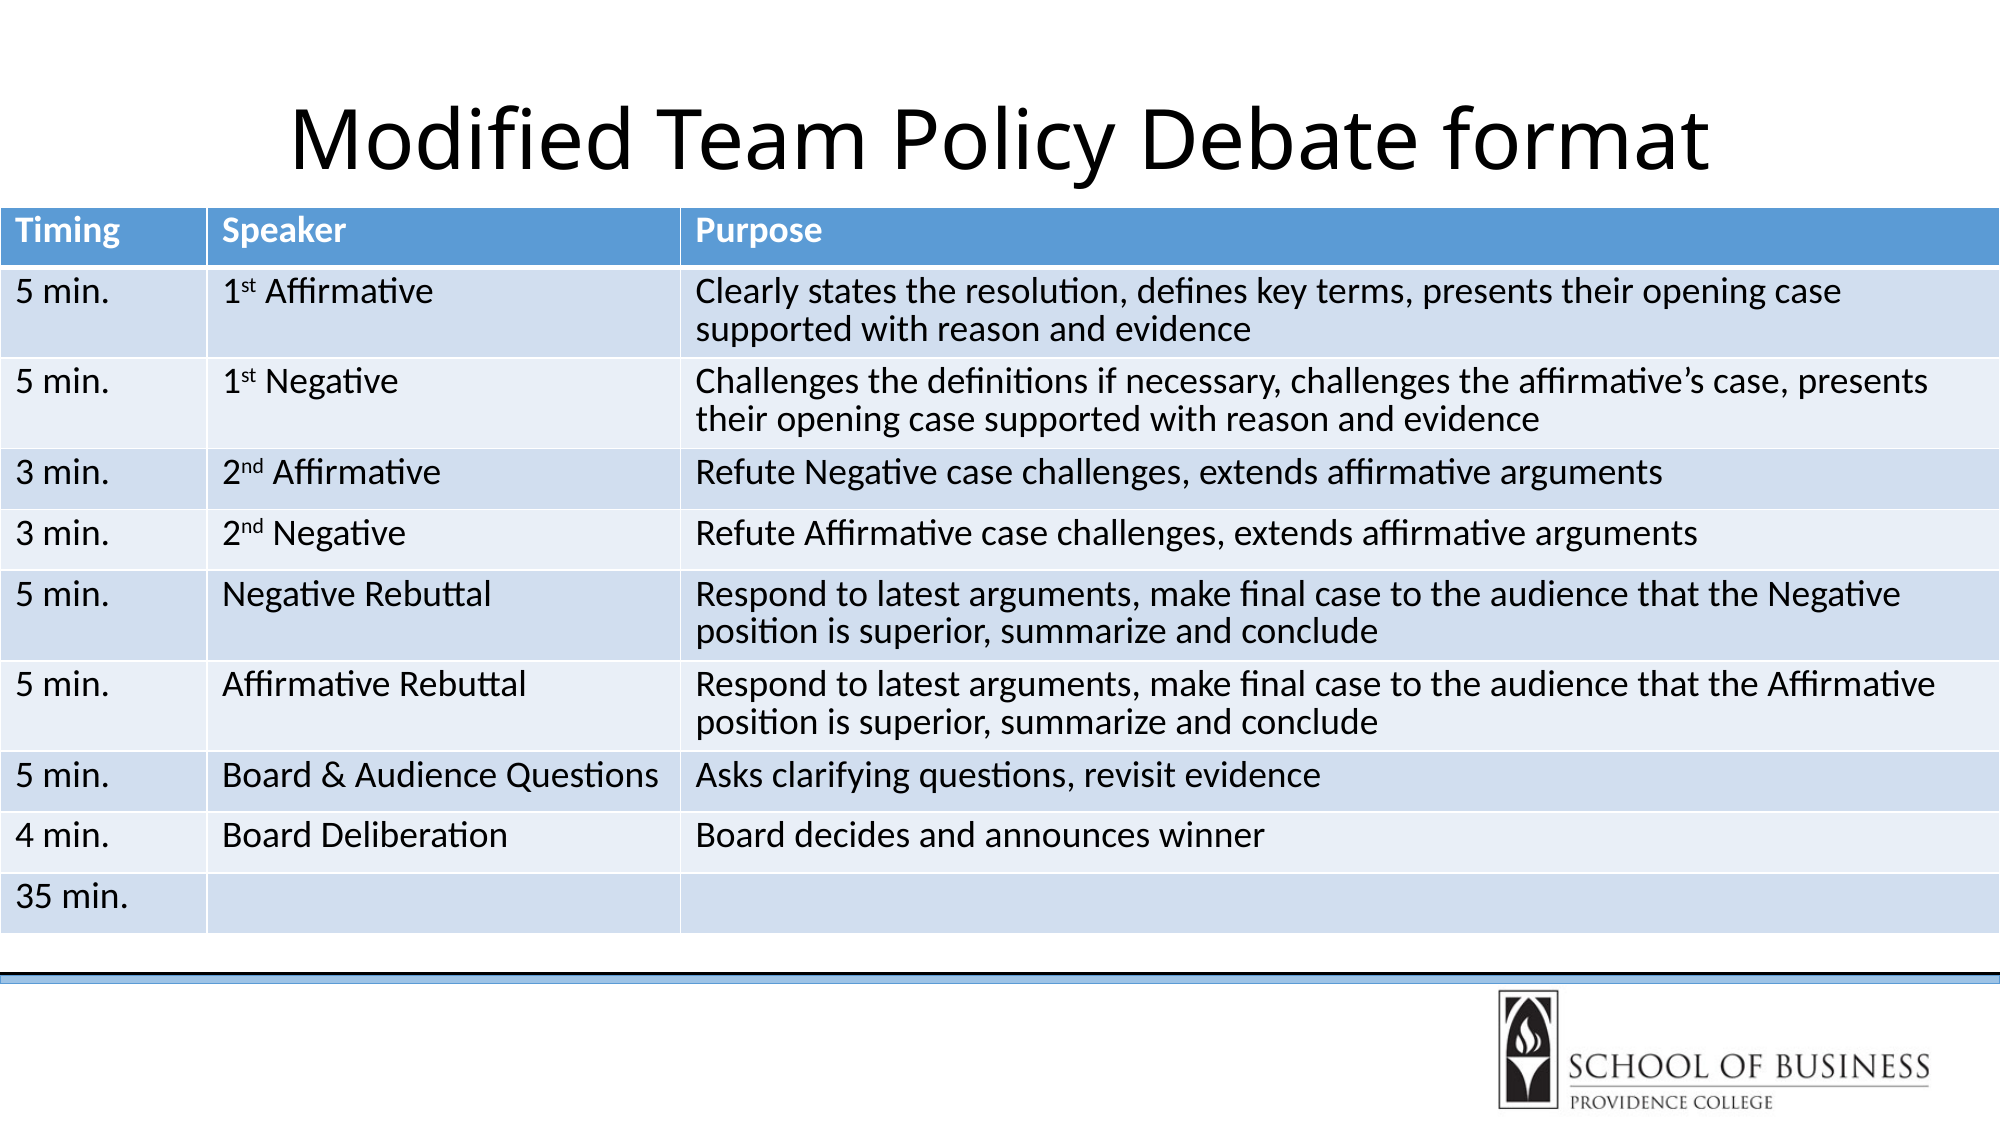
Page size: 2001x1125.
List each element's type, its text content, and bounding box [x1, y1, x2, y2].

picture [1497, 985, 1932, 1117]
table_cell 5 min. [1, 571, 206, 660]
table_cell 5 min. [1, 662, 206, 750]
table_cell 2nd Negative [208, 510, 680, 569]
table_cell 5 min. [1, 270, 206, 357]
table_cell 3 min. [1, 510, 206, 569]
table_cell Board Deliberation [208, 813, 680, 872]
table_cell [208, 874, 680, 933]
table_cell Refute Affirmative case challenges, extends affirmative arguments [681, 510, 1999, 569]
table_cell Negative Rebuttal [208, 571, 680, 660]
table_cell 1st Negative [208, 359, 680, 448]
table_cell 2nd Affirmative [208, 449, 680, 509]
table_cell 1st Affirmative [208, 270, 680, 357]
table_cell 4 min. [1, 813, 206, 872]
table_cell Board decides and announces winner [681, 813, 1999, 872]
table_cell 5 min. [1, 359, 206, 448]
table_cell 3 min. [1, 449, 206, 509]
table_cell Respond to latest arguments, make final case to the audience that the Negative position is superior, summarize and conclude [681, 571, 1999, 660]
table_header Purpose [681, 208, 1999, 265]
table_cell [681, 874, 1999, 933]
table_cell Challenges the definitions if necessary, challenges the affirmative’s case, presents their opening case supported with reason and evidence [681, 359, 1999, 448]
table_cell Clearly states the resolution, defines key terms, presents their opening case supported with reason and evidence [681, 270, 1999, 357]
table_cell 5 min. [1, 752, 206, 811]
table_header Speaker [208, 208, 680, 265]
table_cell Respond to latest arguments, make final case to the audience that the Affirmative position is superior, summarize and conclude [681, 662, 1999, 750]
table_cell Refute Negative case challenges, extends affirmative arguments [681, 449, 1999, 509]
title Modified Team Policy Debate format [0, 0, 2000, 206]
table_cell Board & Audience Questions [208, 752, 680, 811]
table_header Timing [1, 208, 206, 265]
table_cell 35 min. [1, 874, 206, 933]
table_cell Affirmative Rebuttal [208, 662, 680, 750]
table_cell Asks clarifying questions, revisit evidence [681, 752, 1999, 811]
